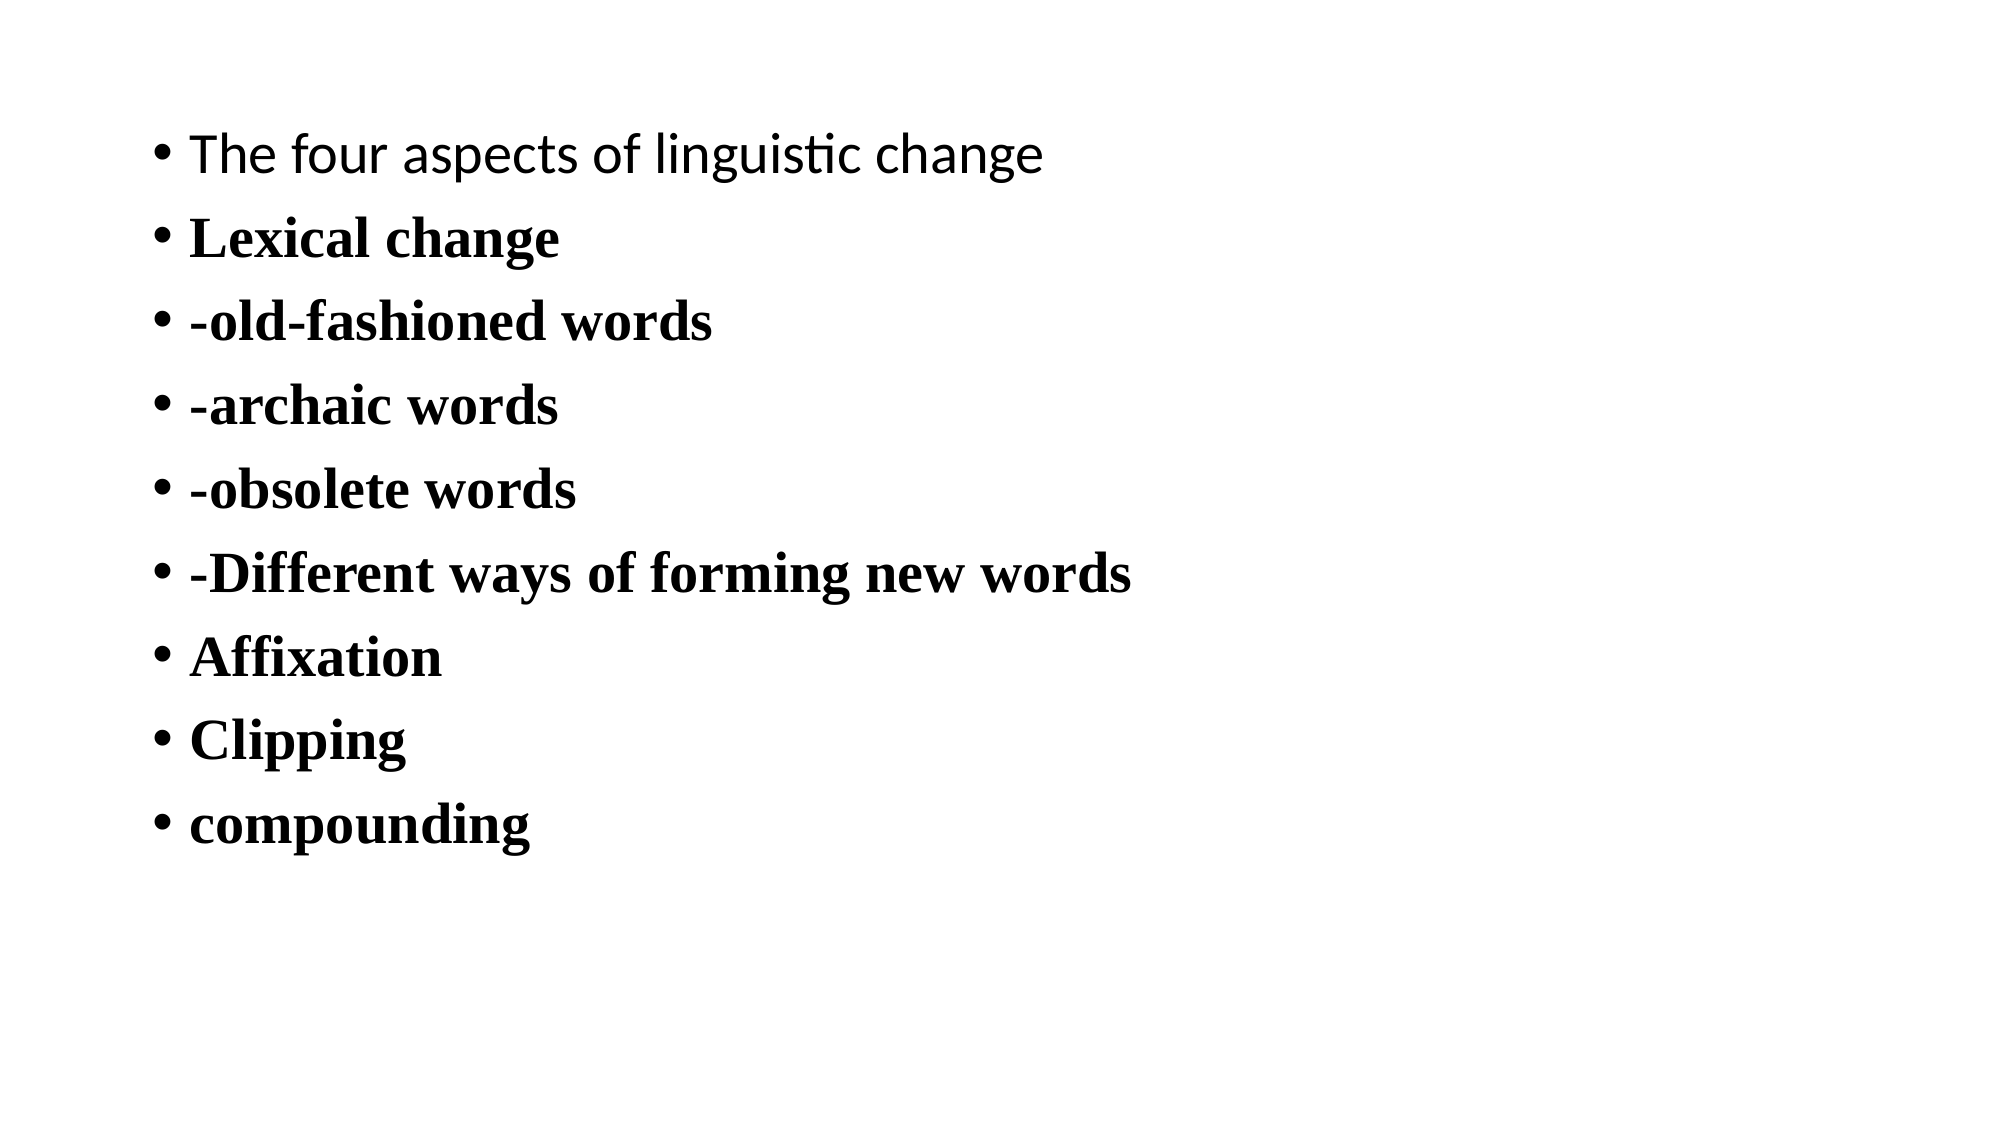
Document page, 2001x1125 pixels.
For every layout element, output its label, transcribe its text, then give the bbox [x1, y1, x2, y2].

list The four aspects of linguistic change Lexical change -old-fashioned words -archaic words -obsolete words -Different ways of forming new words Affixation Clipping compounding [137, 115, 1863, 1014]
